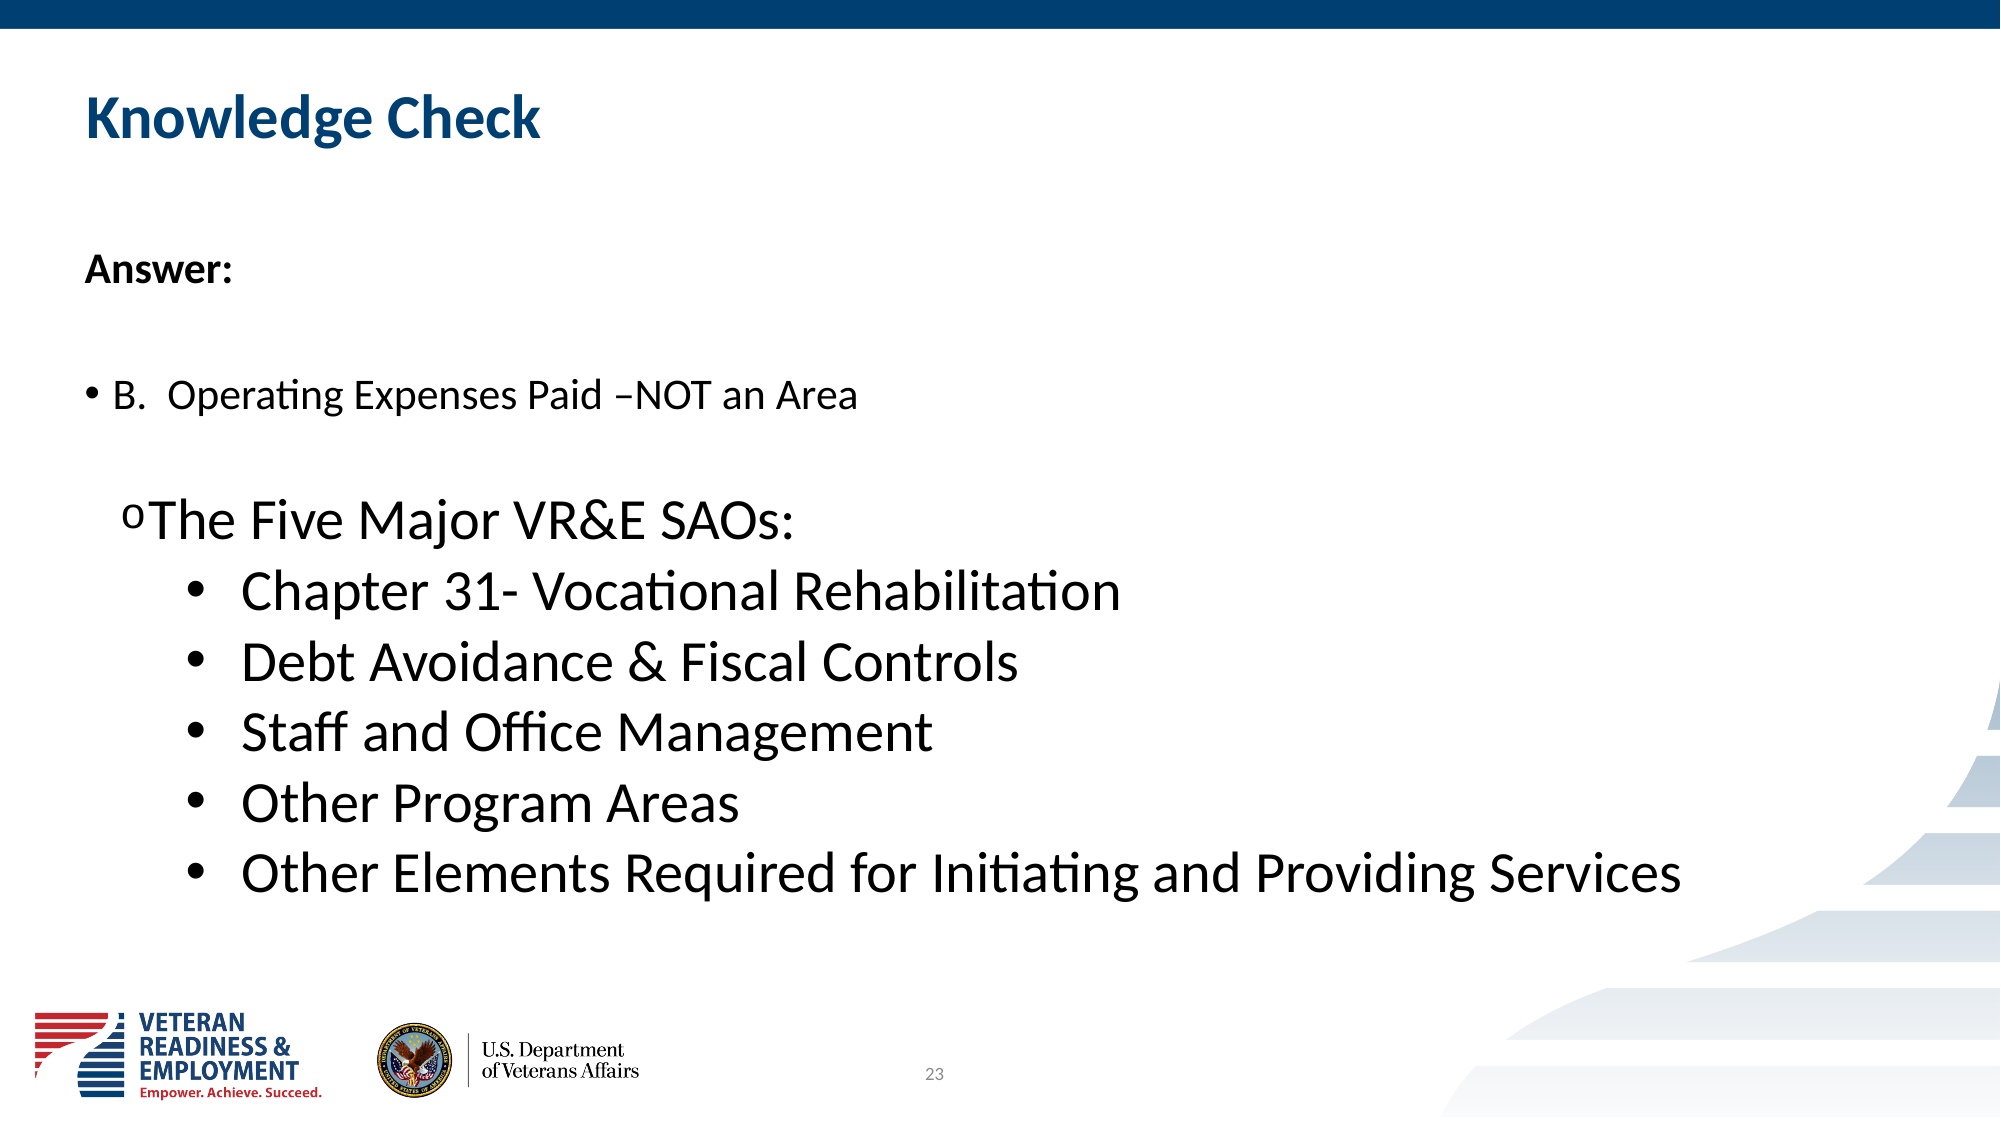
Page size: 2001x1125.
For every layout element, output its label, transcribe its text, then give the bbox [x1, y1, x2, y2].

picture [0, 0, 2000, 1125]
list Answer: B. Operating Expenses Paid –NOT an Area The Five Major VR&E SAOs: Chapter 31- Vocational Rehabilitation Debt Avoidance & Fiscal Controls Staff and Office Management Other Program Areas Other Elements Required for Initiating and Providing Services [69, 238, 1795, 1021]
slide_number 23 [878, 1042, 992, 1103]
title Knowledge Check [69, 54, 1665, 183]
